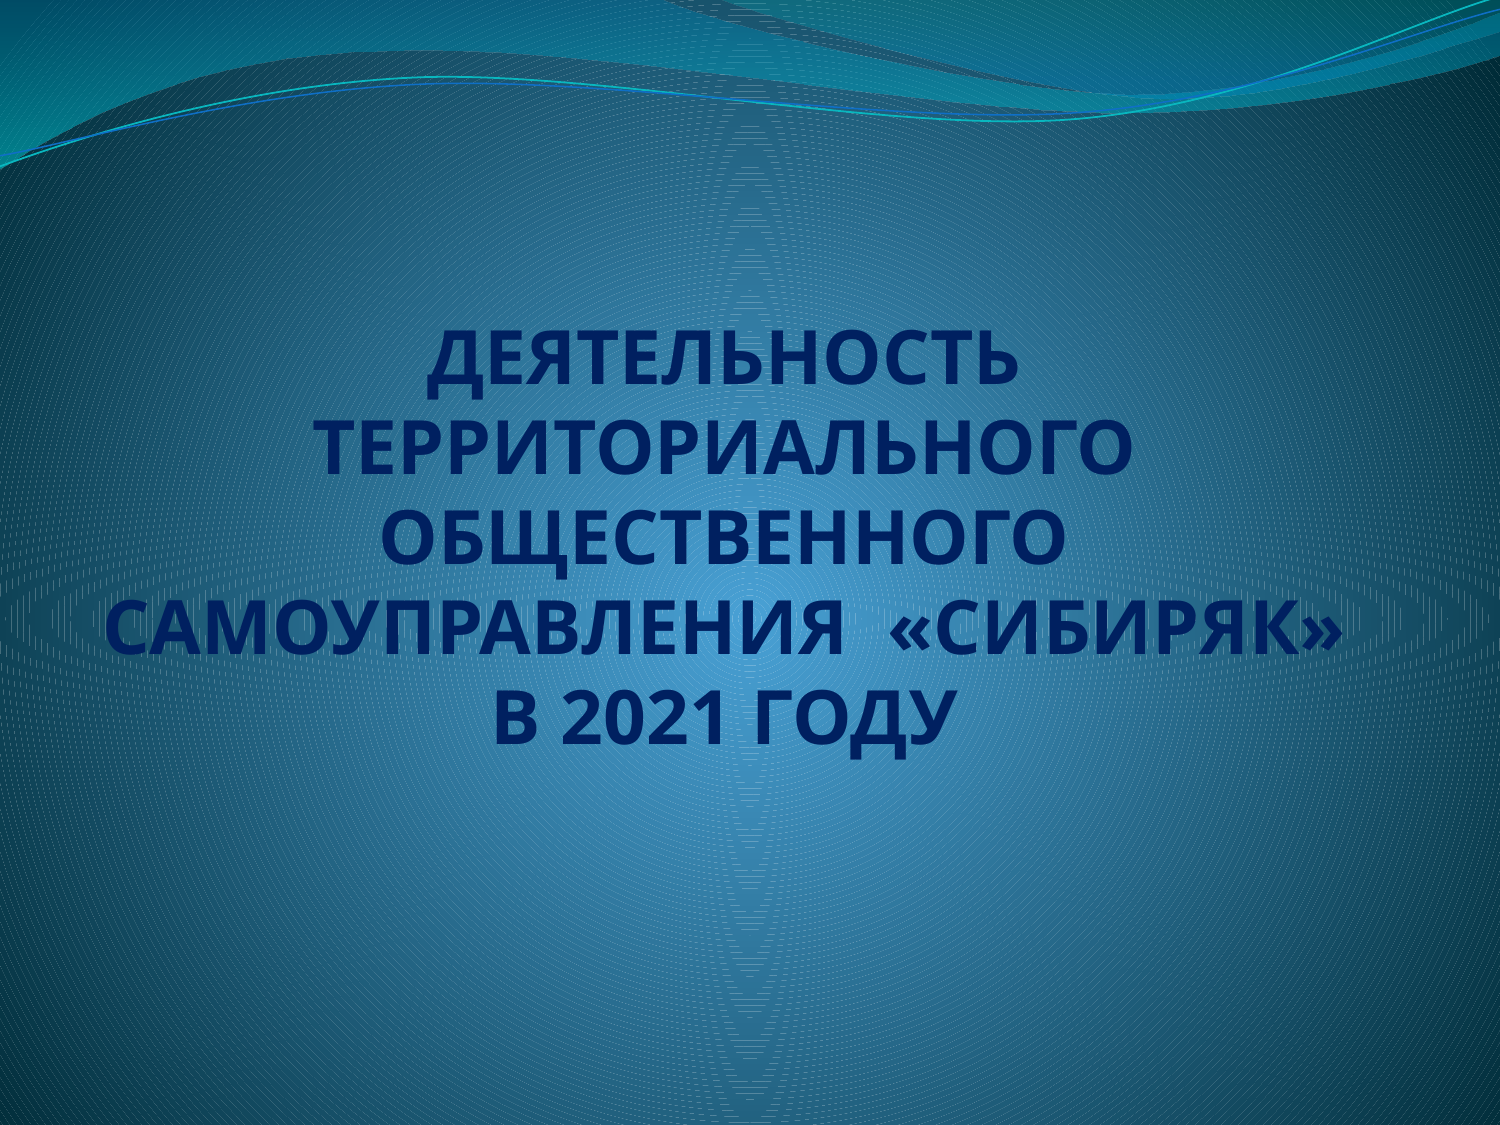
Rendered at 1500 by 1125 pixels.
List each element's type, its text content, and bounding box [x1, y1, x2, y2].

list ДЕЯТЕЛЬНОСТЬ ТЕРРИТОРИАЛЬНОГО ОБЩЕСТВЕННОГО САМОУПРАВЛЕНИЯ «СИБИРЯК» В 2021 ГОДУ [86, 302, 1362, 976]
